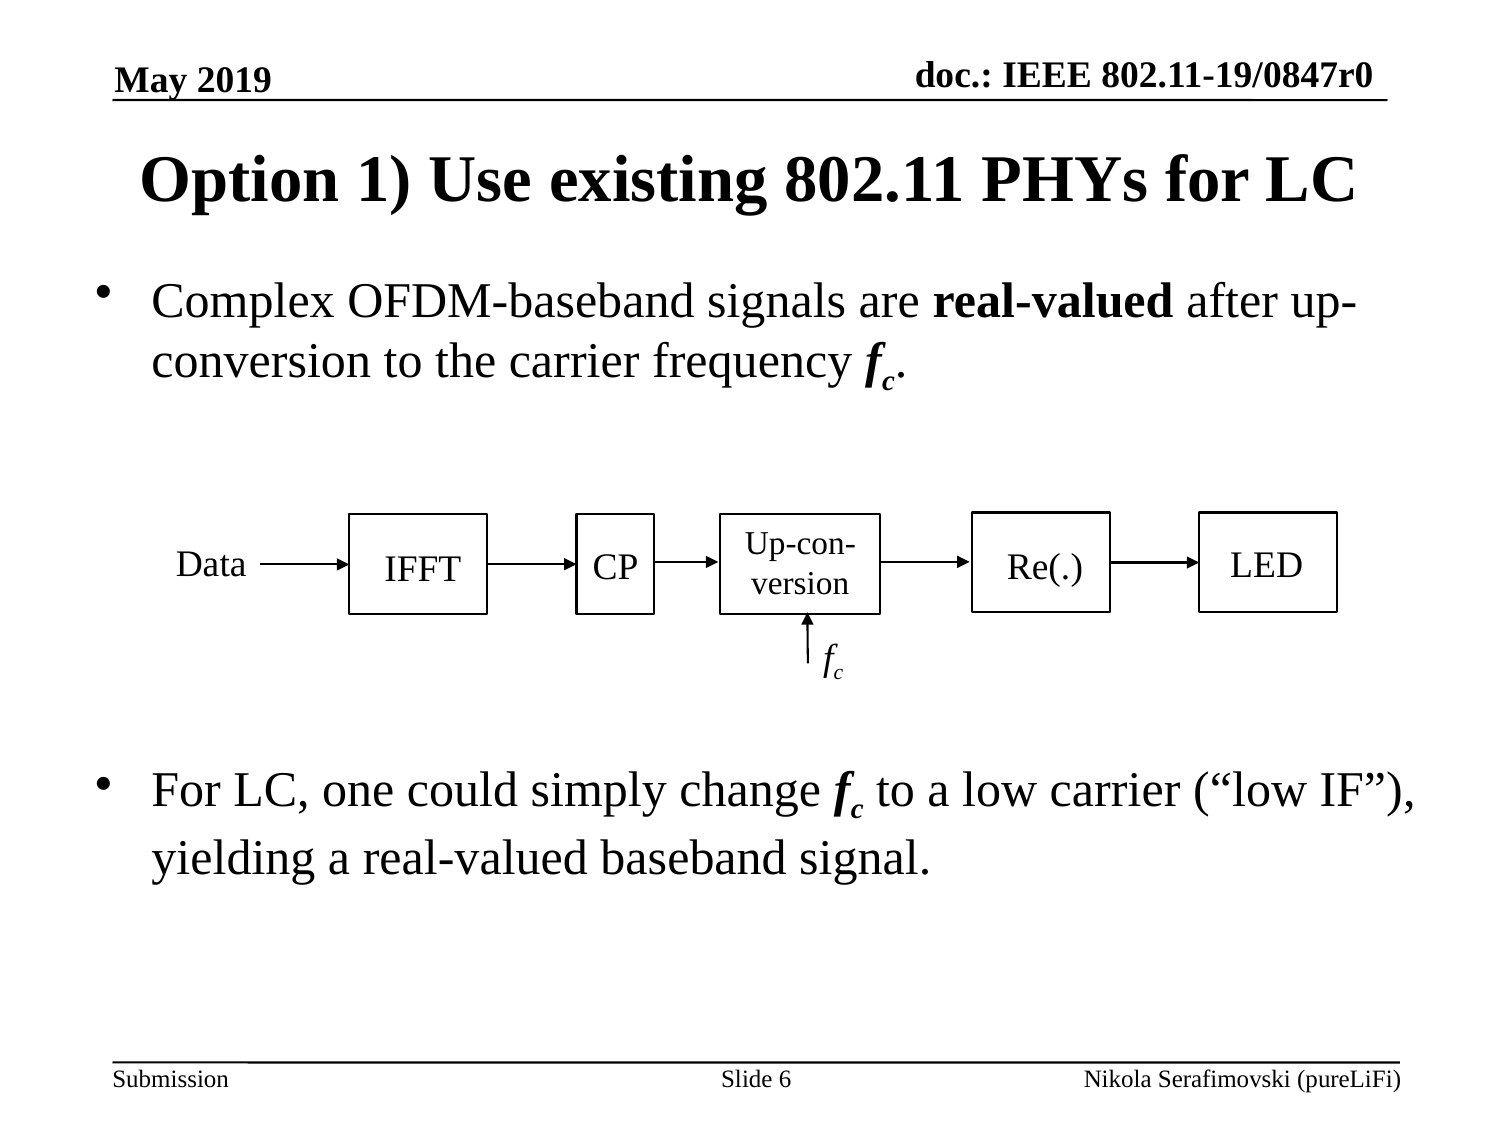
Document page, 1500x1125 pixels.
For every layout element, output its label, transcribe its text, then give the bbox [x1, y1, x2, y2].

text_box Option 1) Use existing 802.11 PHYs for LC [112, 87, 1388, 263]
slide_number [114, 0, 309, 101]
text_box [160, 512, 1338, 687]
footer Nikola Serafimovski (pureLiFi) [1024, 1061, 1402, 1093]
text_box Complex OFDM-baseband signals are real-valued after up-conversion to the carrier frequency fc. For LC, one could simply change fc to a low carrier (“low IF”), yielding a real-valued baseband signal. [80, 260, 1443, 988]
slide_number Slide 6 [720, 1061, 792, 1093]
